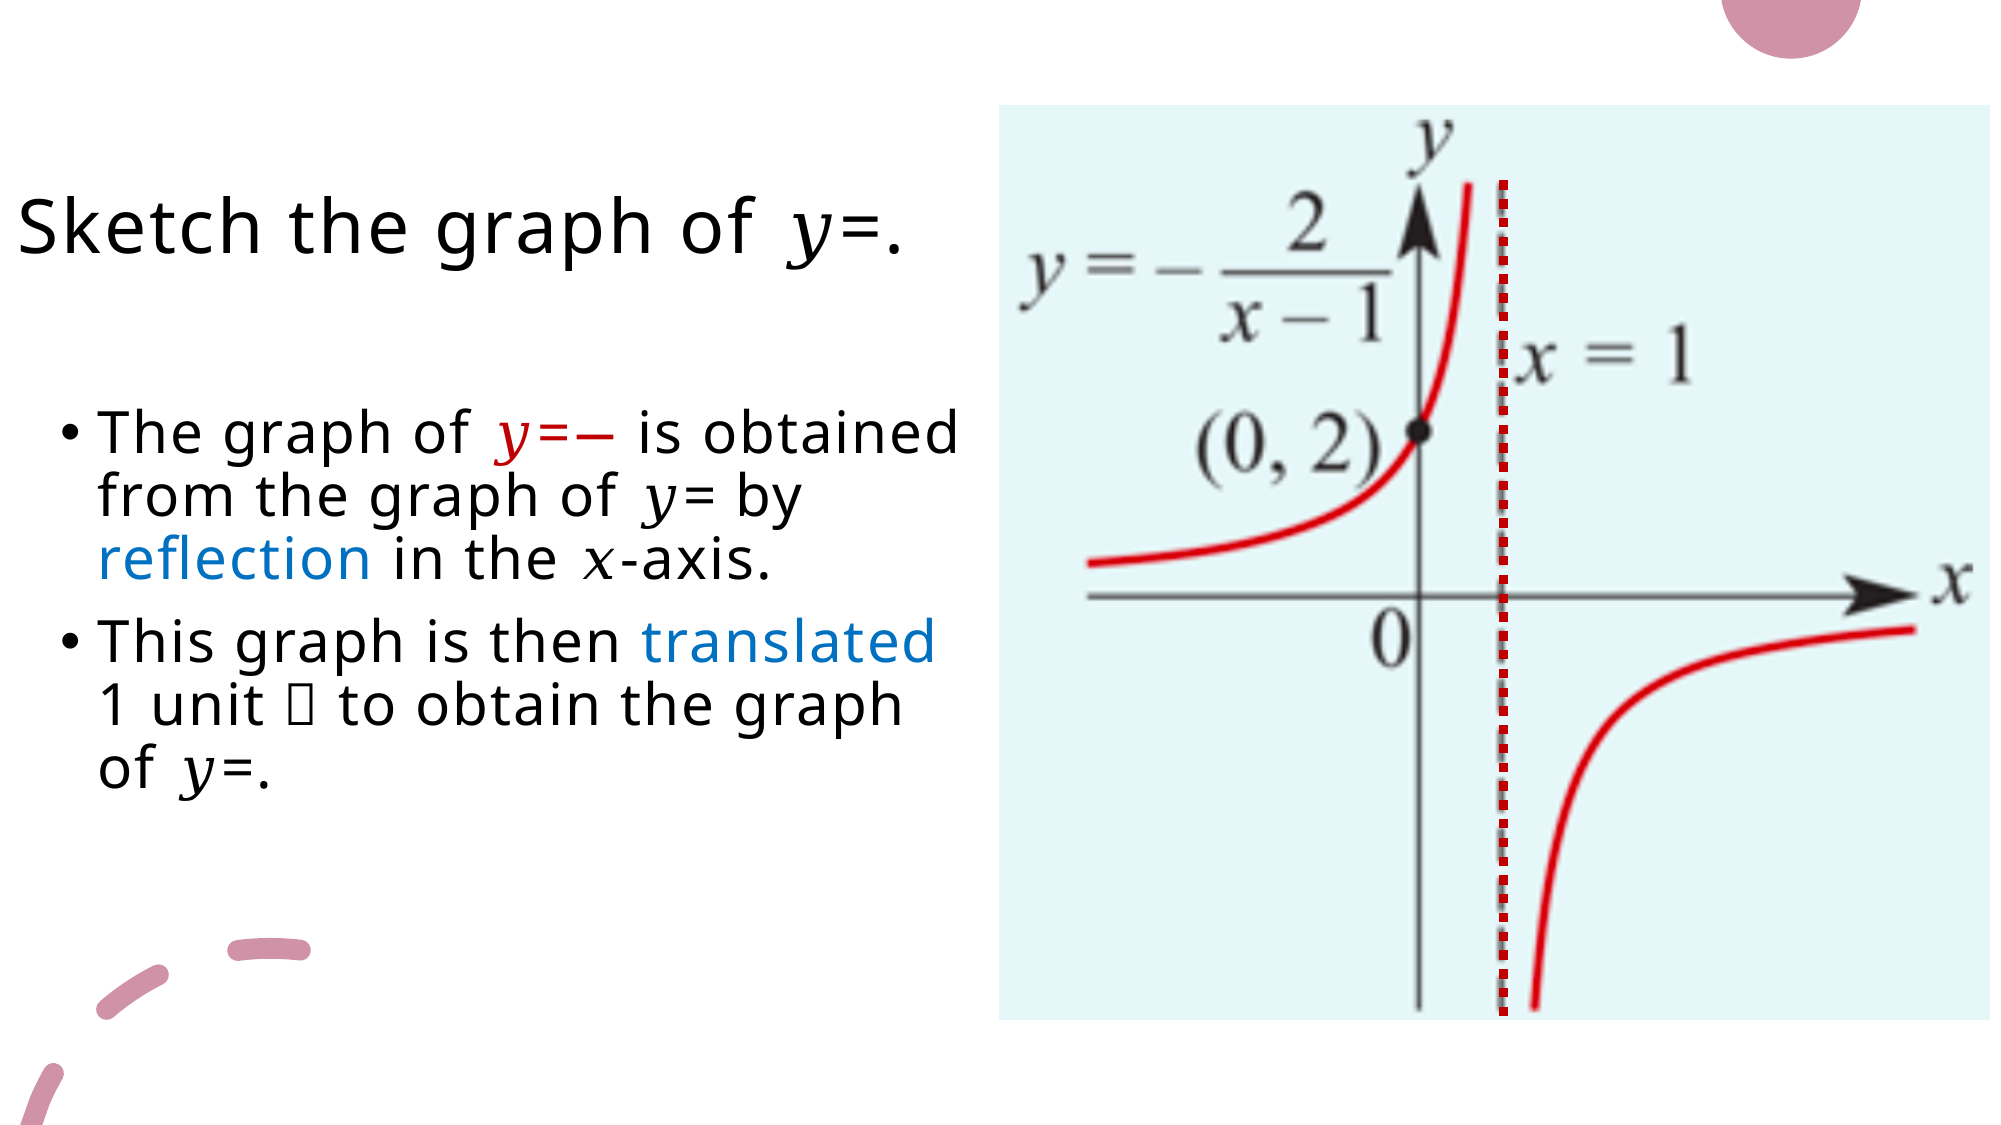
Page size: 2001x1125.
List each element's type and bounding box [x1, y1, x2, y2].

picture [999, 105, 1990, 1020]
